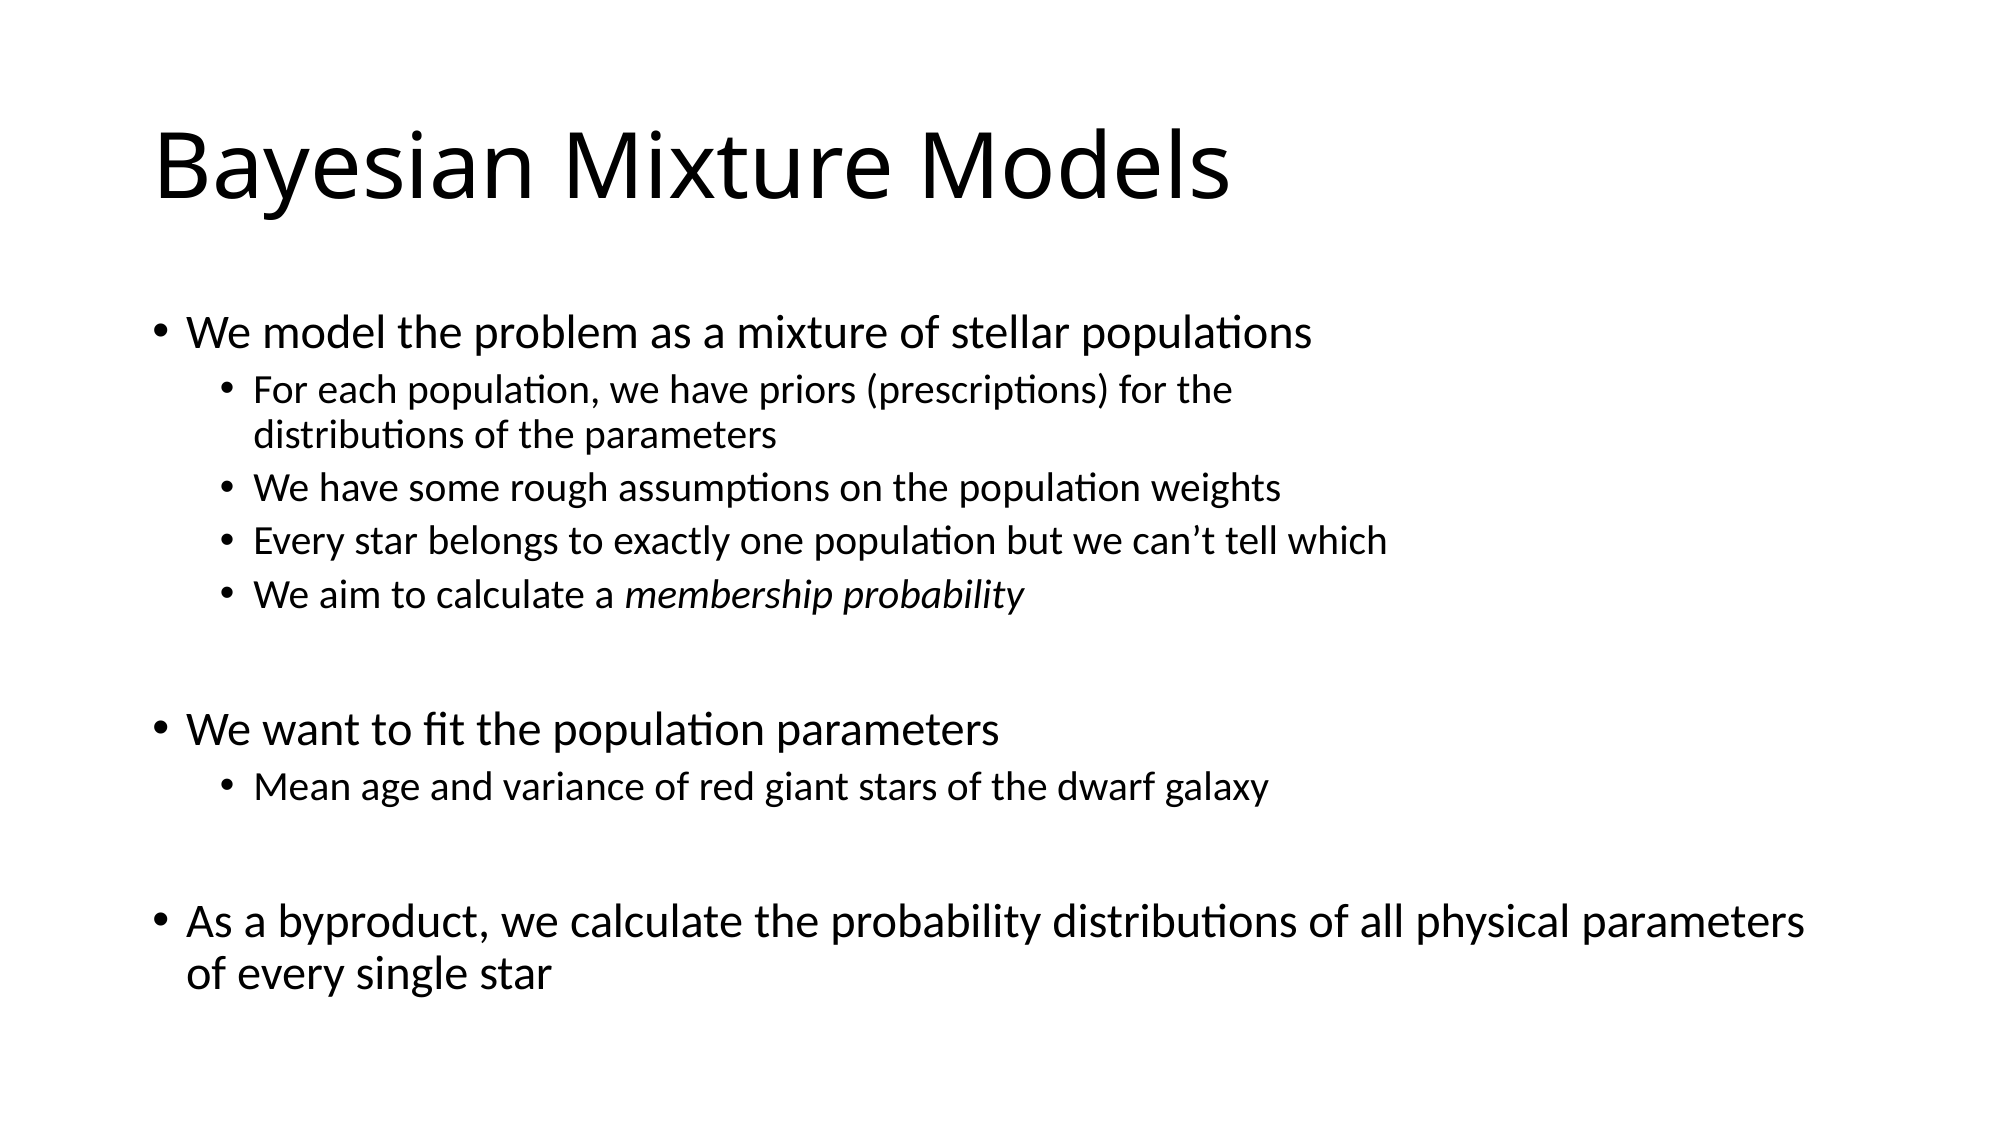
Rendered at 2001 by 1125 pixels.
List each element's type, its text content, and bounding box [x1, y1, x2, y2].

title Bayesian Mixture Models [137, 59, 1863, 278]
list We model the problem as a mixture of stellar populations For each population, we have priors (prescriptions) for the distributions of the parameters We have some rough assumptions on the population weights Every star belongs to exactly one population but we can’t tell which We aim to calculate a membership probability We want to fit the population parameters Mean age and variance of red giant stars of the dwarf galaxy As a byproduct, we calculate the probability distributions of all physical parameters of every single star [137, 299, 1863, 1014]
